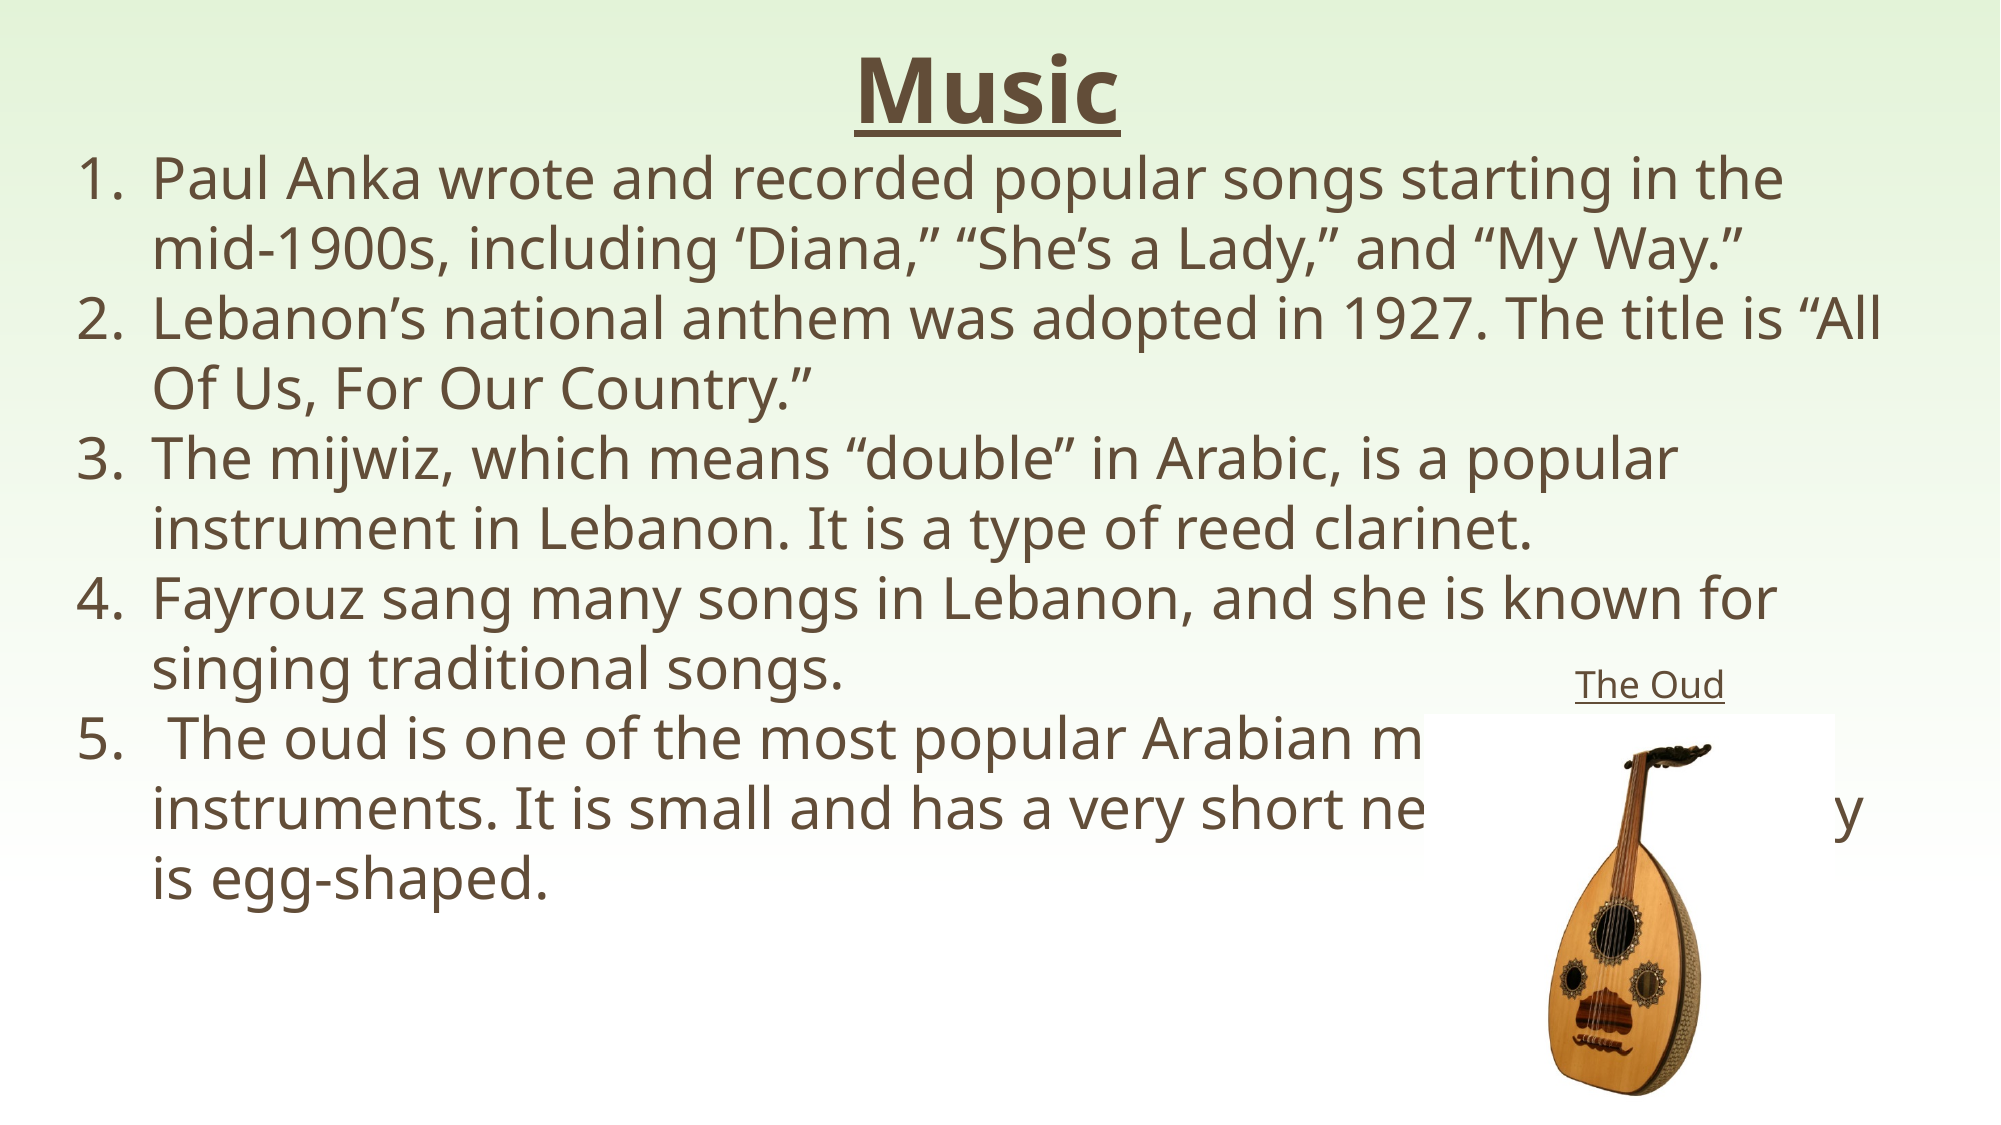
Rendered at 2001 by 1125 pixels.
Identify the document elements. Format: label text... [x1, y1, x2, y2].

text_box The Oud [1465, 653, 1836, 714]
picture [1424, 714, 1835, 1125]
text_box Music Paul Anka wrote and recorded popular songs starting in the mid-1900s, including ‘Diana,” “She’s a Lady,” and “My Way.” Lebanon’s national anthem was adopted in 1927. The title is “All Of Us, For Our Country.” The mijwiz, which means “double” in Arabic, is a popular instrument in Lebanon. It is a type of reed clarinet. Fayrouz sang many songs in Lebanon, and she is known for singing traditional songs. The oud is one of the most popular Arabian musical instruments. It is small and has a very short neck and the body is egg-shaped. [62, 24, 1913, 919]
